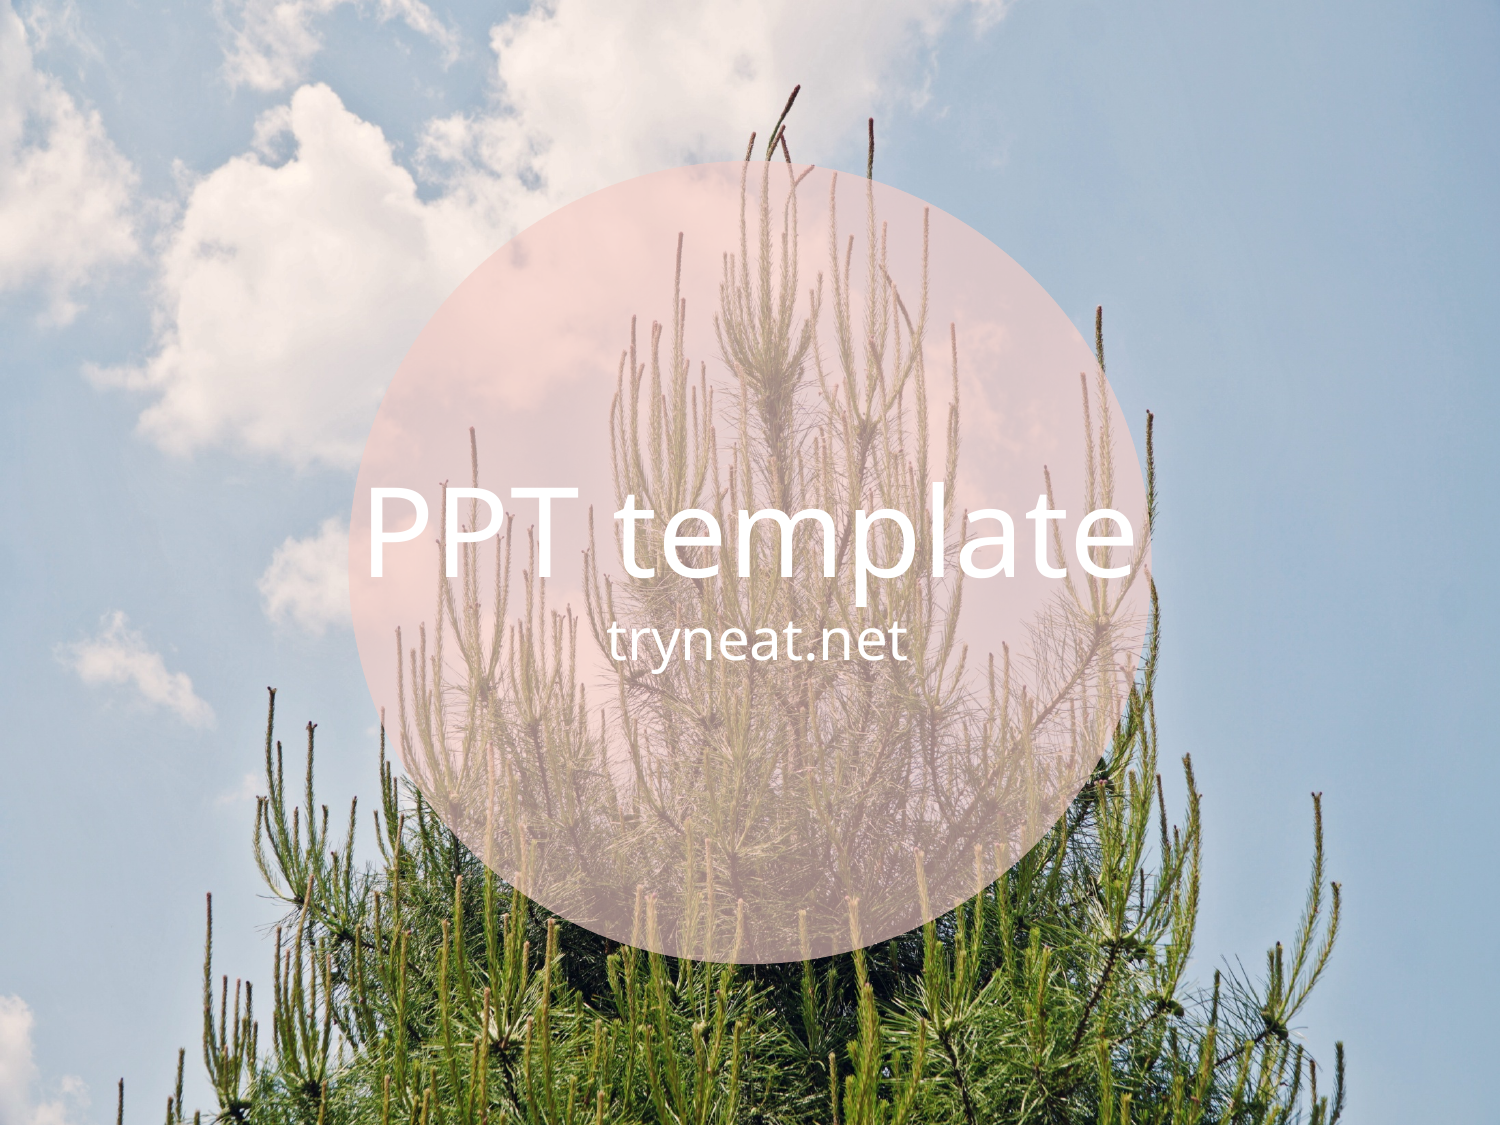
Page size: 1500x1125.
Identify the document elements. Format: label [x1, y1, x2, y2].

text_box [0, 0, 1500, 1125]
